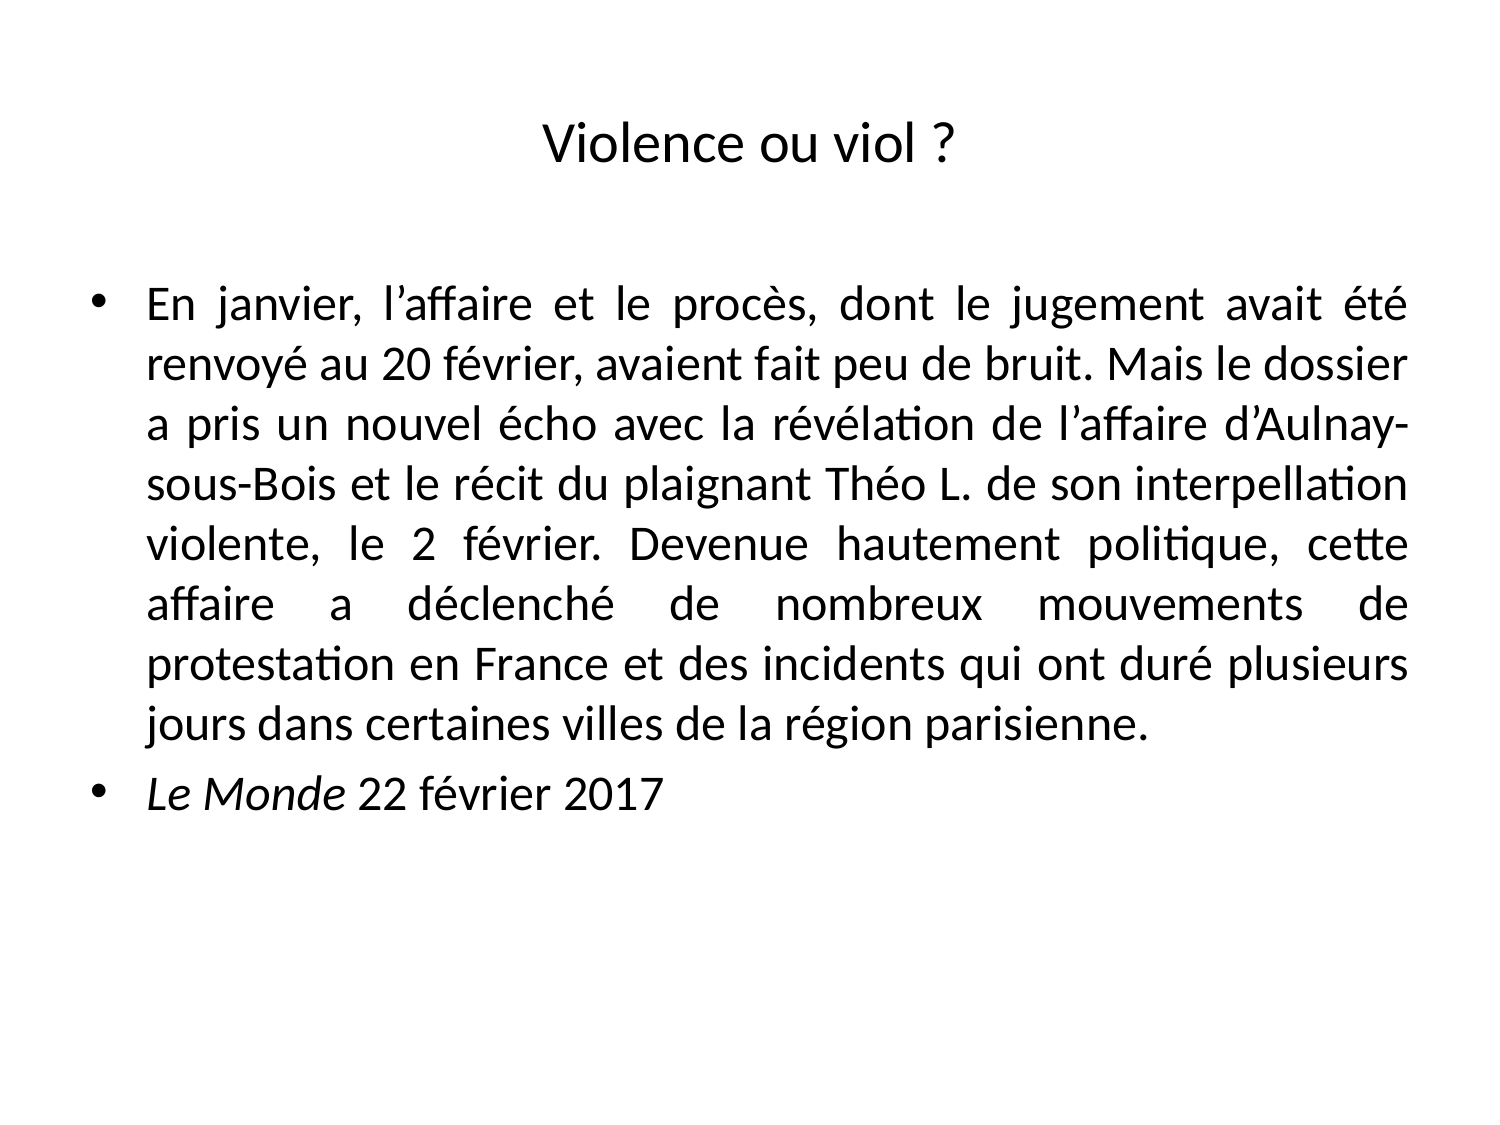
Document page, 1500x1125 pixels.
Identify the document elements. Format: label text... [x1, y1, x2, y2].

title Violence ou viol ? [75, 45, 1425, 233]
list En janvier, l’affaire et le procès, dont le jugement avait été renvoyé au 20 février, avaient fait peu de bruit. Mais le dossier a pris un nouvel écho avec la révélation de l’affaire d’Aulnay-sous-Bois et le récit du plaignant Théo L. de son interpellation violente, le 2 février. Devenue hautement politique, cette affaire a déclenché de nombreux mouvements de protestation en France et des incidents qui ont duré plusieurs jours dans certaines villes de la région parisienne. Le Monde 22 février 2017 [75, 262, 1425, 1005]
